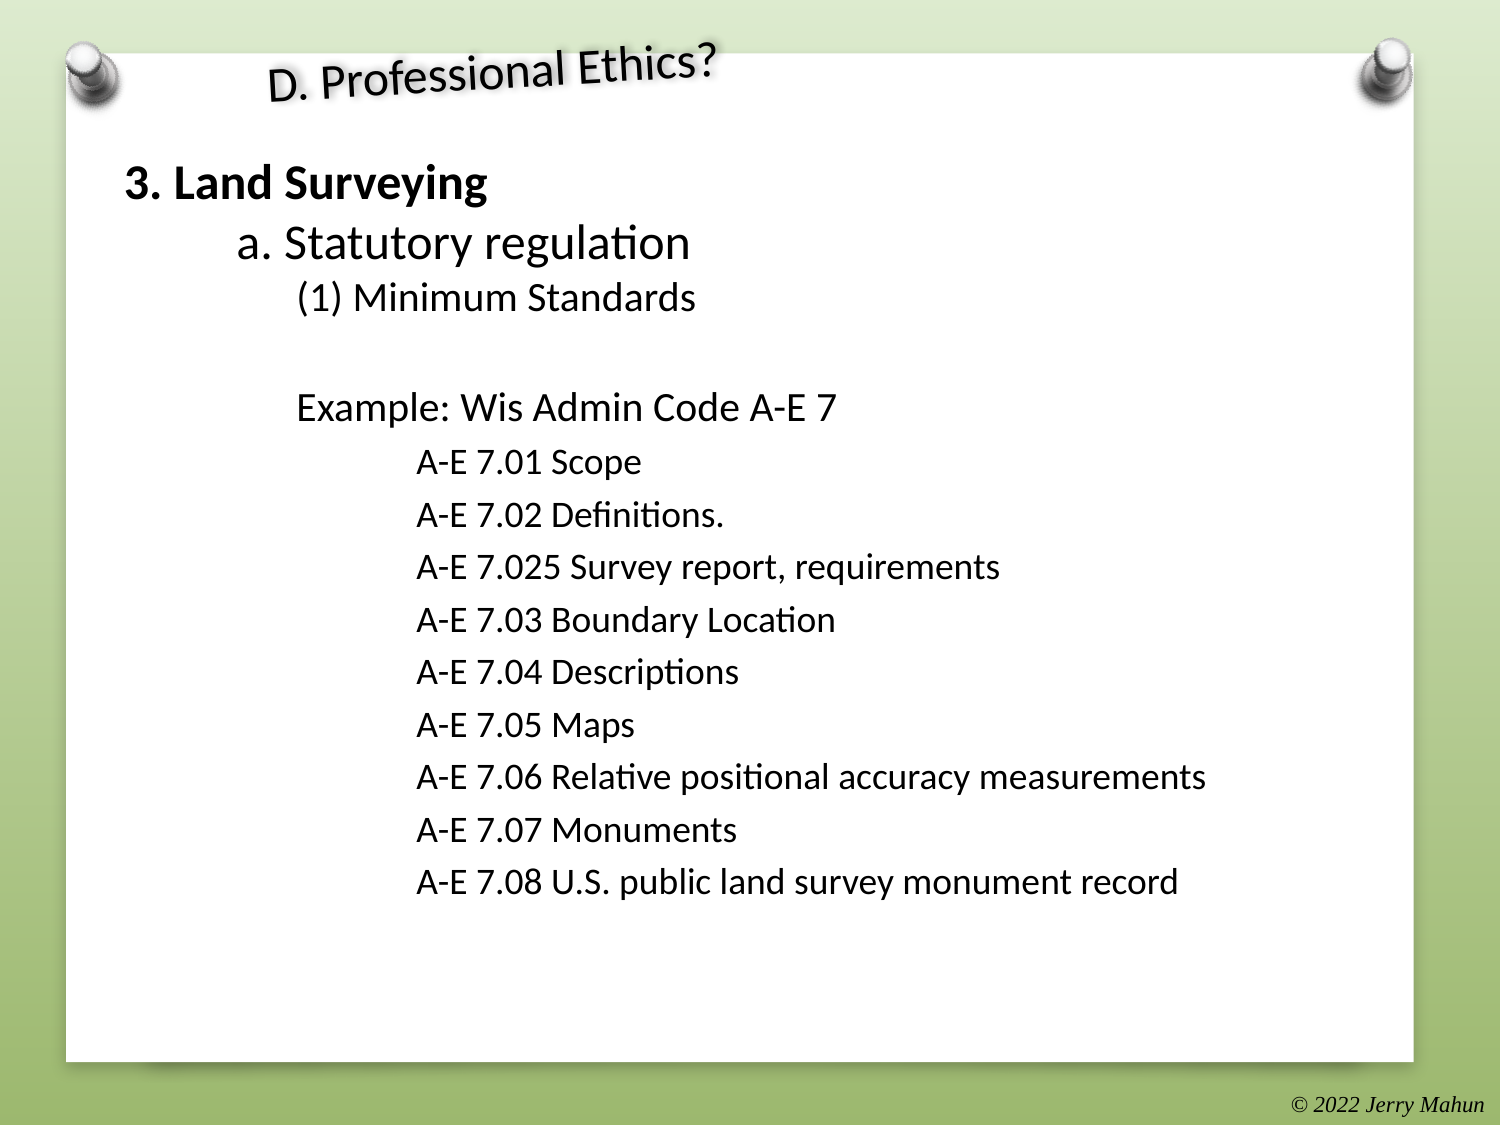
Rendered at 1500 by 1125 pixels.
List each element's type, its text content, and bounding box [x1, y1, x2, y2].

title D. Professional Ethics? [130, 8, 856, 129]
picture [1333, 11, 1455, 132]
list 3. Land Surveying a. Statutory regulation (1) Minimum Standards Example: Wis Admin Code A-E 7 A-E 7.01 Scope A-E 7.02 Definitions. A-E 7.025 Survey report, requirements A-E 7.03 Boundary Location A-E 7.04 Descriptions A-E 7.05 Maps A-E 7.06 Relative positional accuracy measurements A-E 7.07 Monuments A-E 7.08 U.S. public land survey monument record [108, 142, 1363, 1034]
picture [34, 7, 157, 131]
